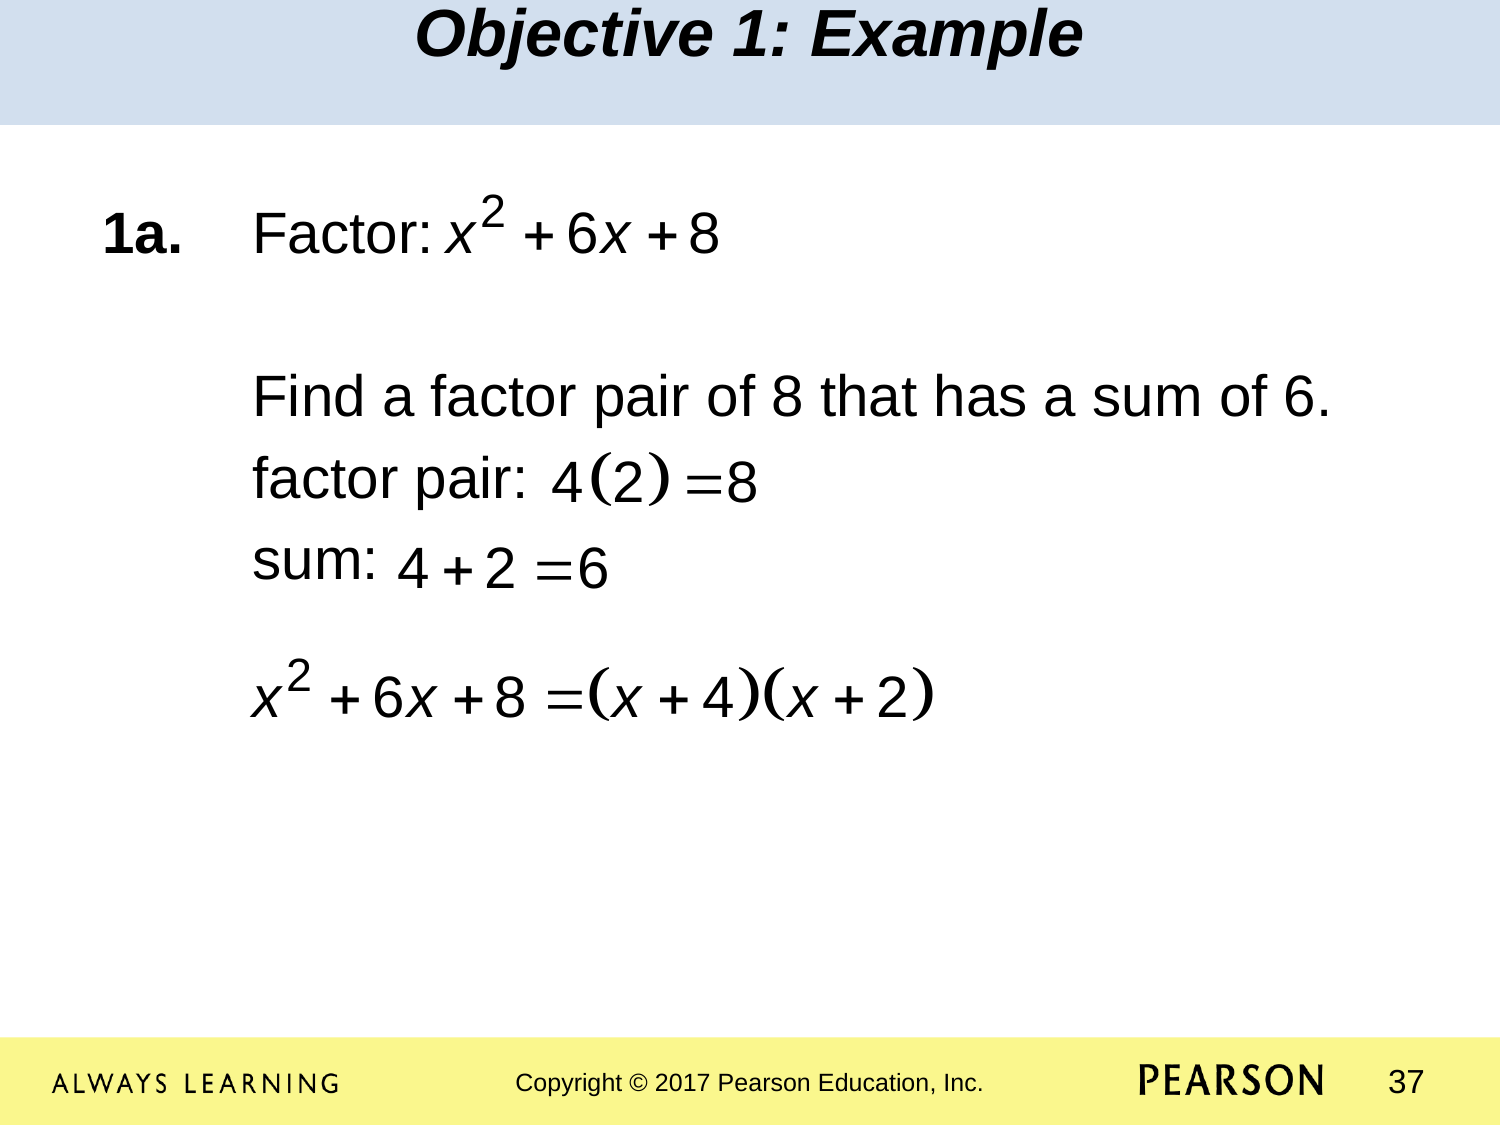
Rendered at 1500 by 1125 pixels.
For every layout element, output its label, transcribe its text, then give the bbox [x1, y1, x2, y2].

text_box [247, 648, 934, 741]
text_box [547, 449, 763, 526]
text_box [393, 539, 613, 595]
list 1a. Factor: Find a factor pair of 8 that has a sum of 6. factor pair: sum: [87, 187, 1440, 1000]
picture [51, 1072, 338, 1094]
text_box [441, 184, 724, 260]
picture [1137, 1062, 1325, 1097]
